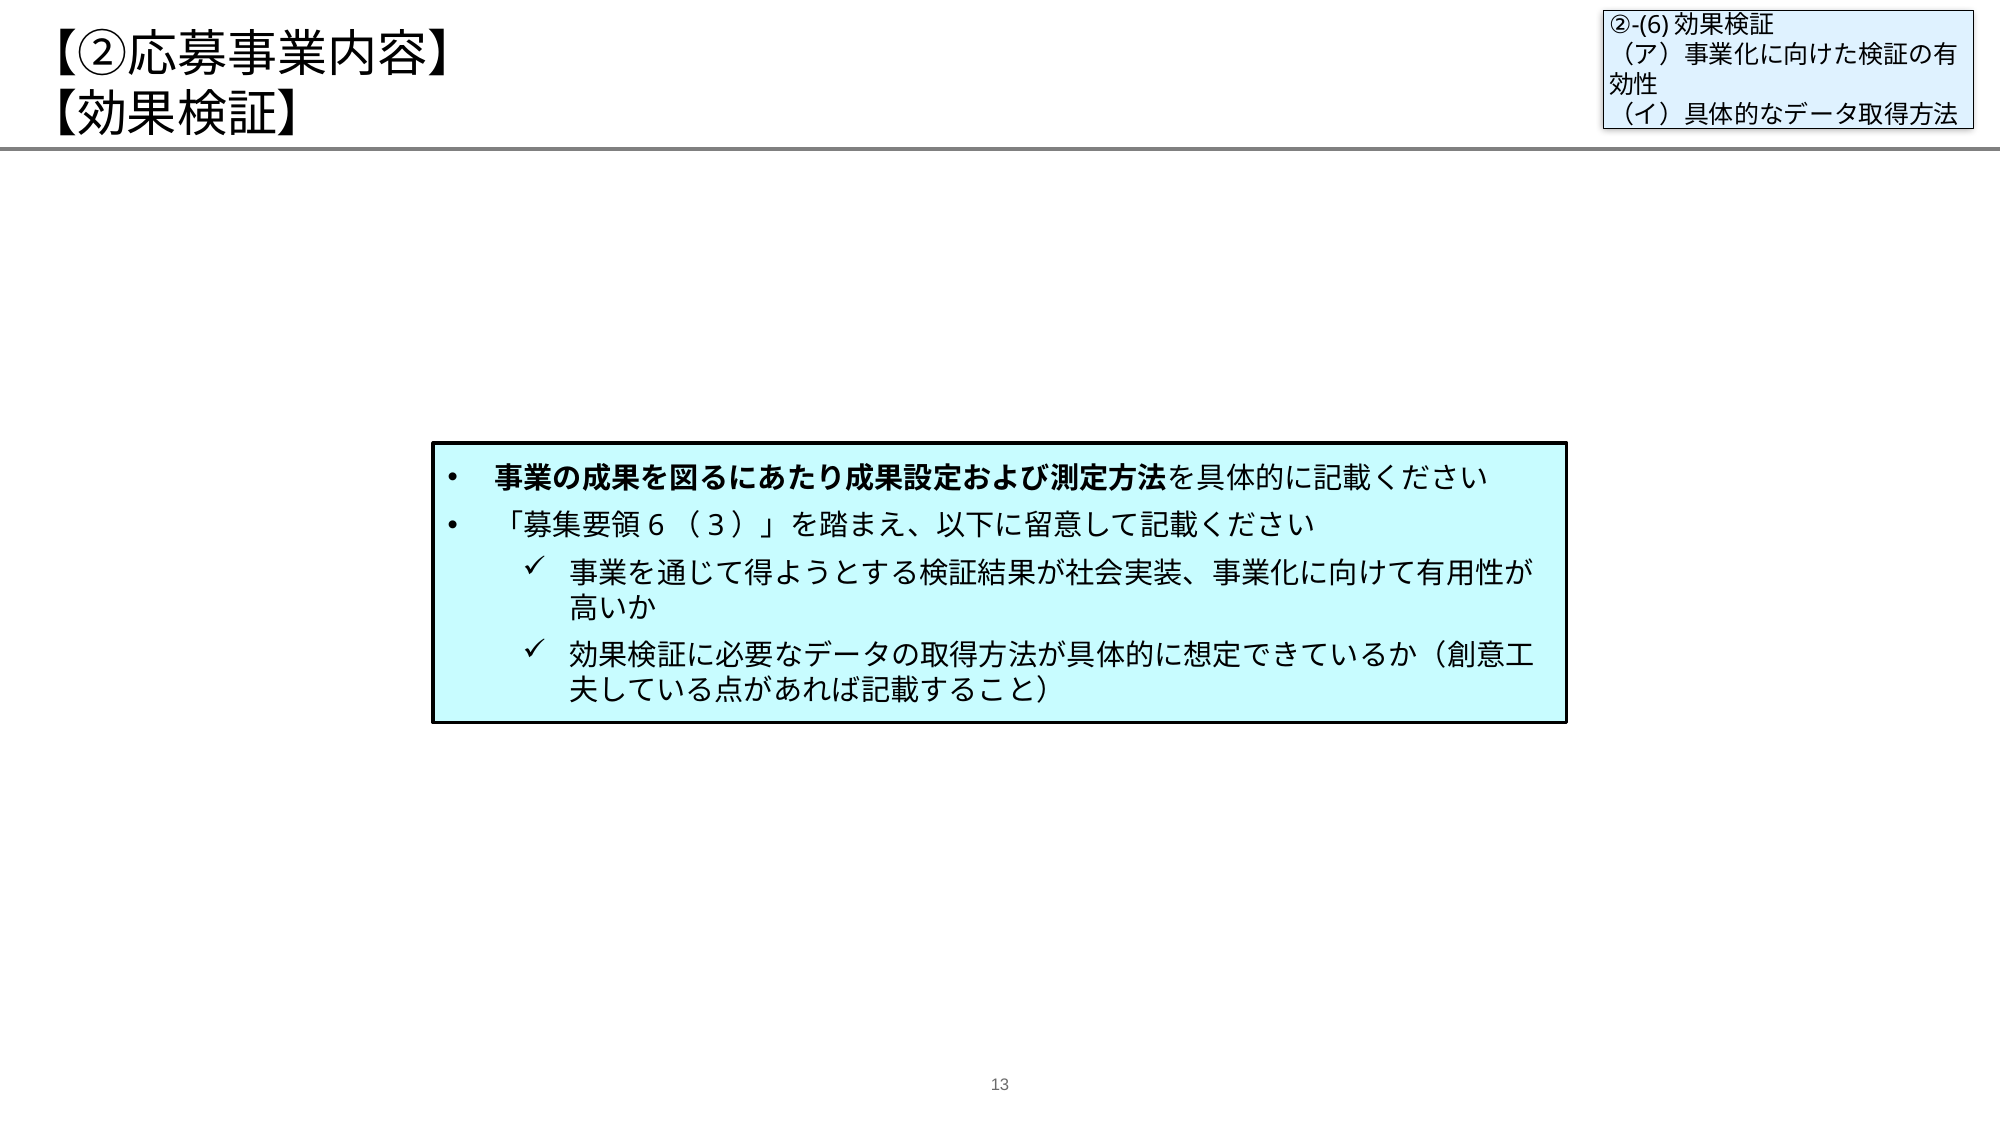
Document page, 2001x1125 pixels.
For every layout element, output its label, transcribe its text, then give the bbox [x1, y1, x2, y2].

title 【②応募事業内容】 【効果検証】 [27, 0, 2000, 142]
text_box ②‐(6)効果検証 （ア）事業化に向けた検証の有効性 （イ）具体的なデータ取得方法 [1602, 9, 1974, 129]
text_box 事業の成果を図るにあたり成果設定および測定方法を具体的に記載ください 「募集要領6（3）」を踏まえ、以下に留意して記載ください 事業を通じて得ようとする検証結果が社会実装、事業化に向けて有用性が高いか 効果検証に必要なデータの取得方法が具体的に想定できているか（創意工夫している点があれば記載すること） [432, 442, 1567, 723]
